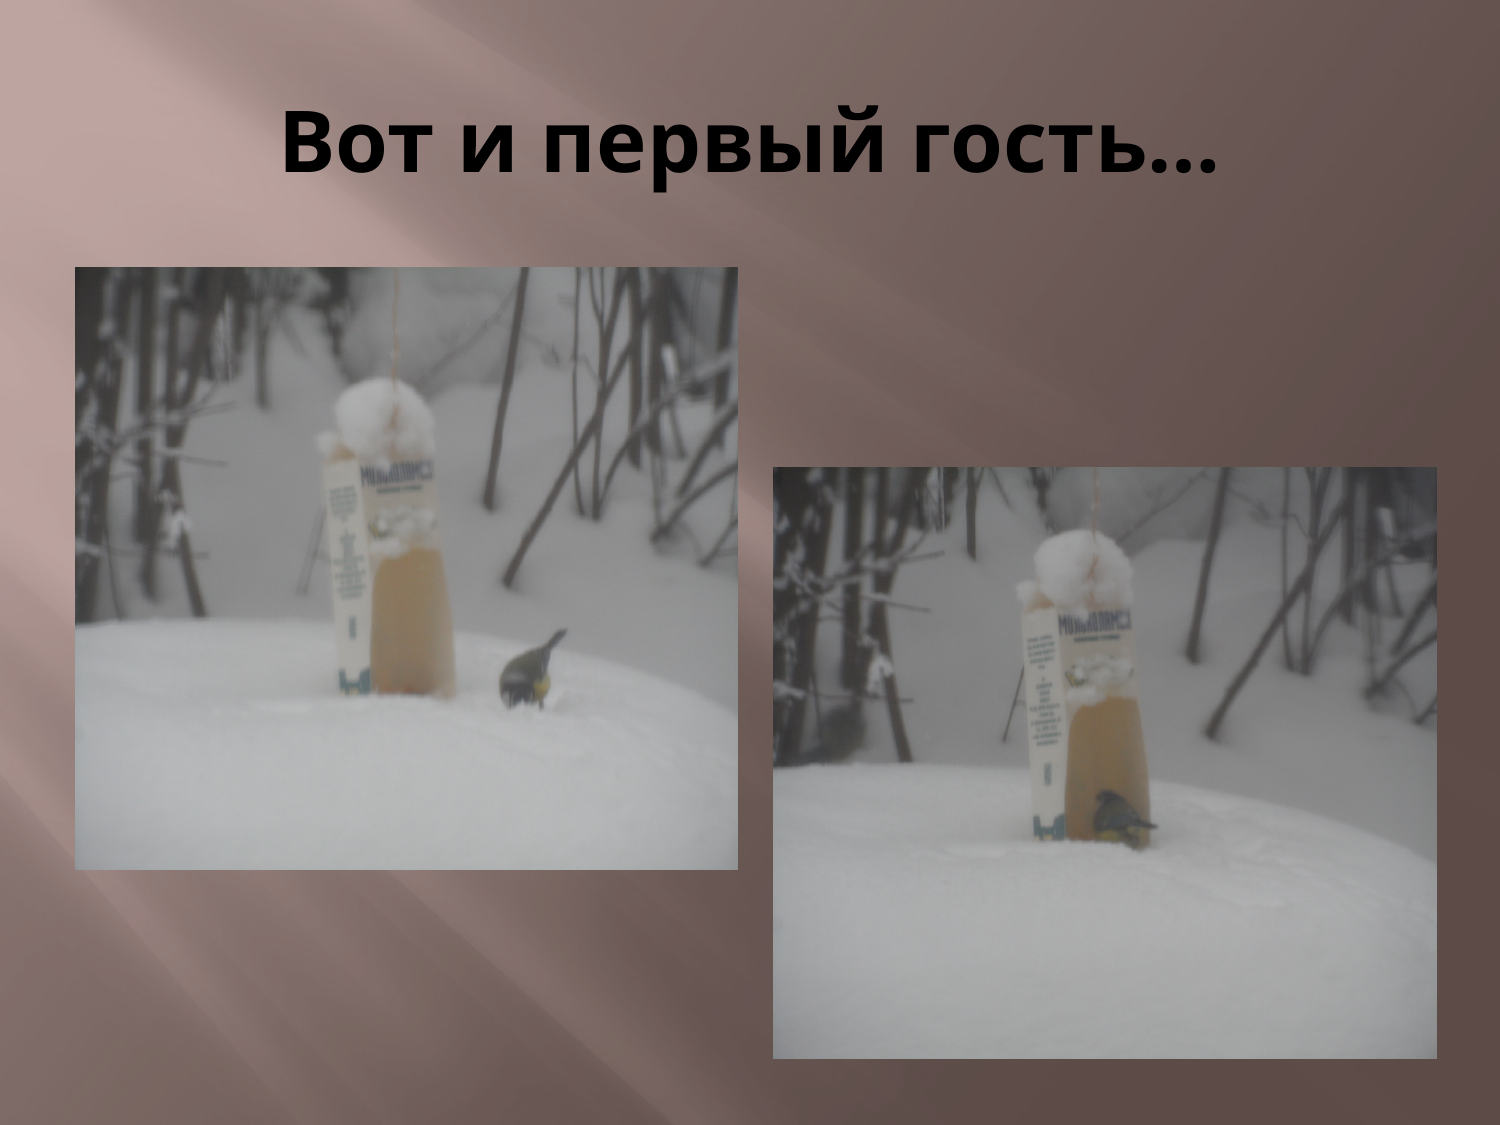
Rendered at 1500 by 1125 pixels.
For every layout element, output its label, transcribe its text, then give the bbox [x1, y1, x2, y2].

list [74, 266, 738, 870]
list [773, 467, 1437, 1059]
title Вот и первый гость… [75, 45, 1425, 233]
